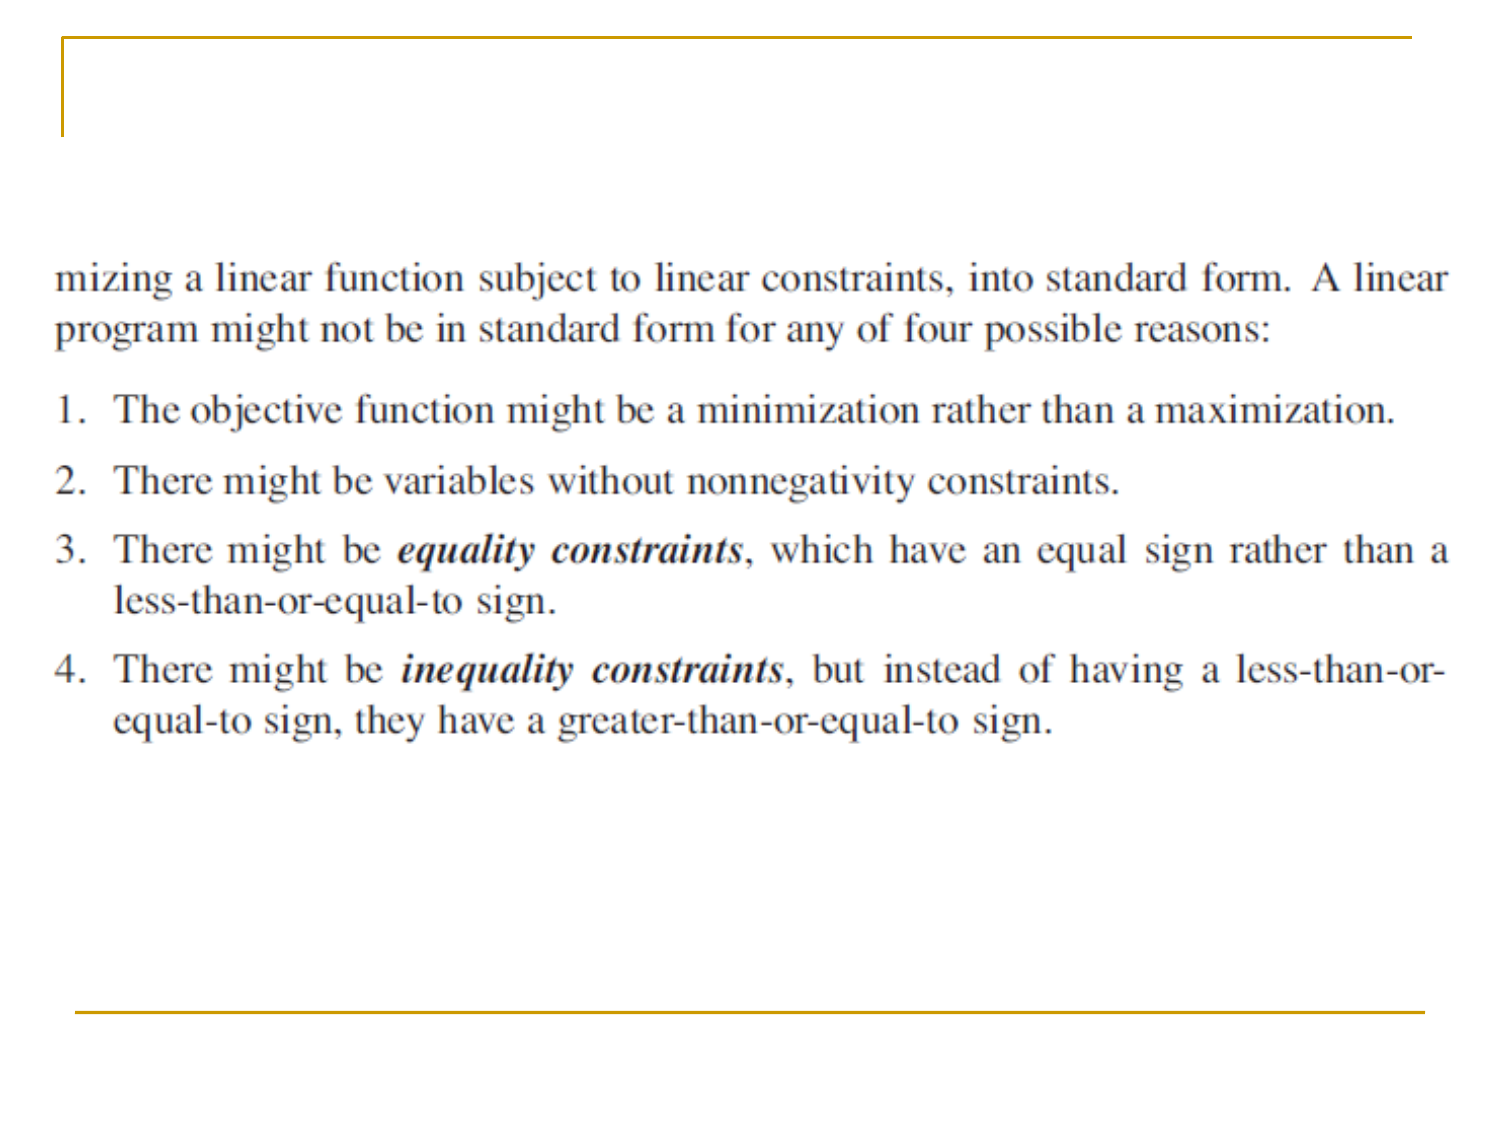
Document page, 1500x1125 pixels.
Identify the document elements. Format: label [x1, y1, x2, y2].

picture [40, 255, 1471, 754]
